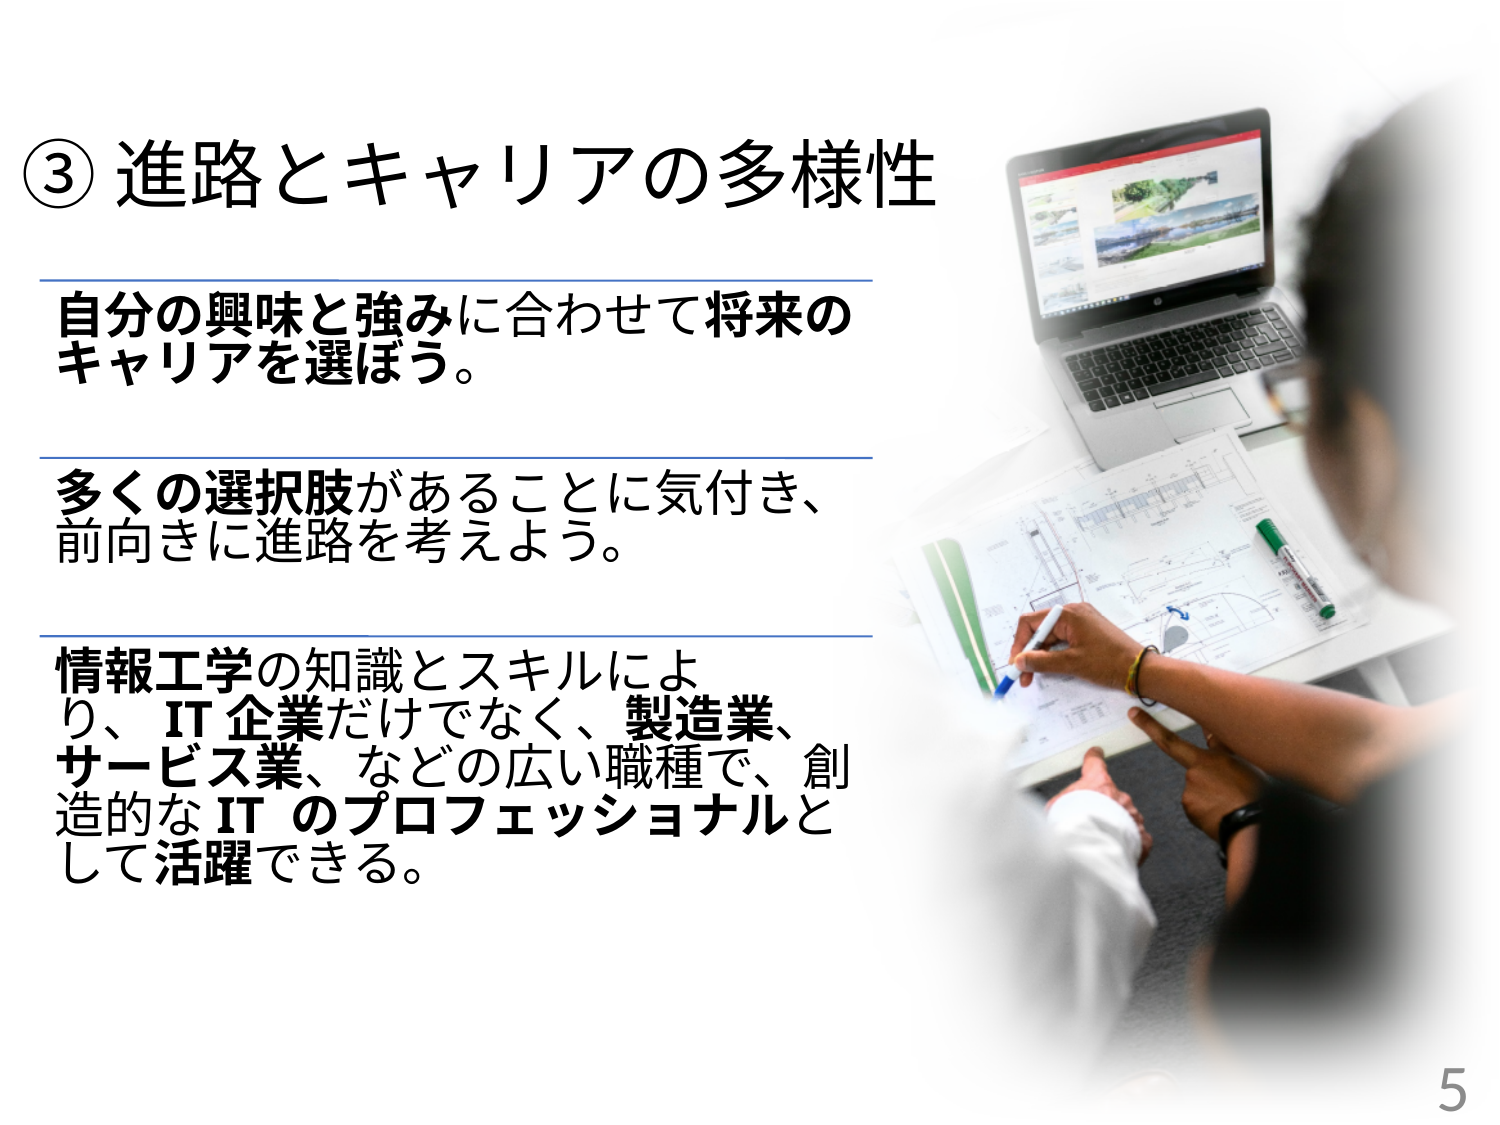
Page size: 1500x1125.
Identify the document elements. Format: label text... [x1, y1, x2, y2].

title ③進路とキャリアの多様性 [6, 0, 766, 357]
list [39, 280, 766, 1096]
picture [766, 0, 1500, 1125]
